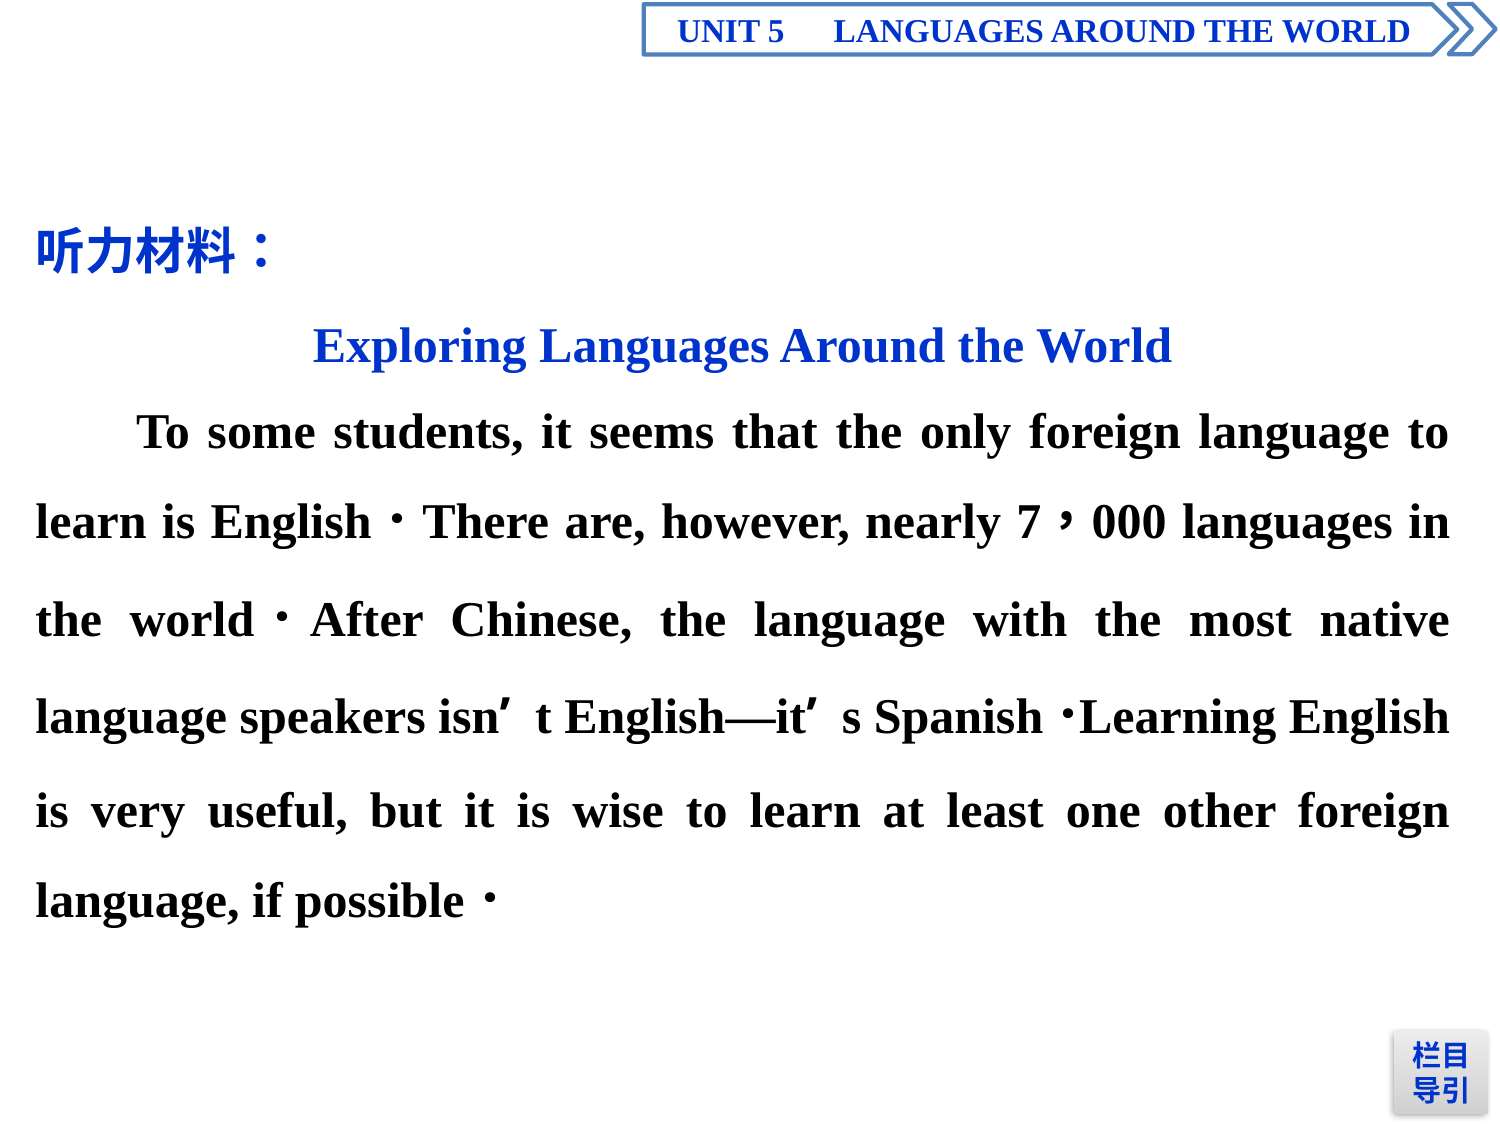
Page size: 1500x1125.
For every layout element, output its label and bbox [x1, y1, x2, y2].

text_box [35, 218, 1466, 965]
